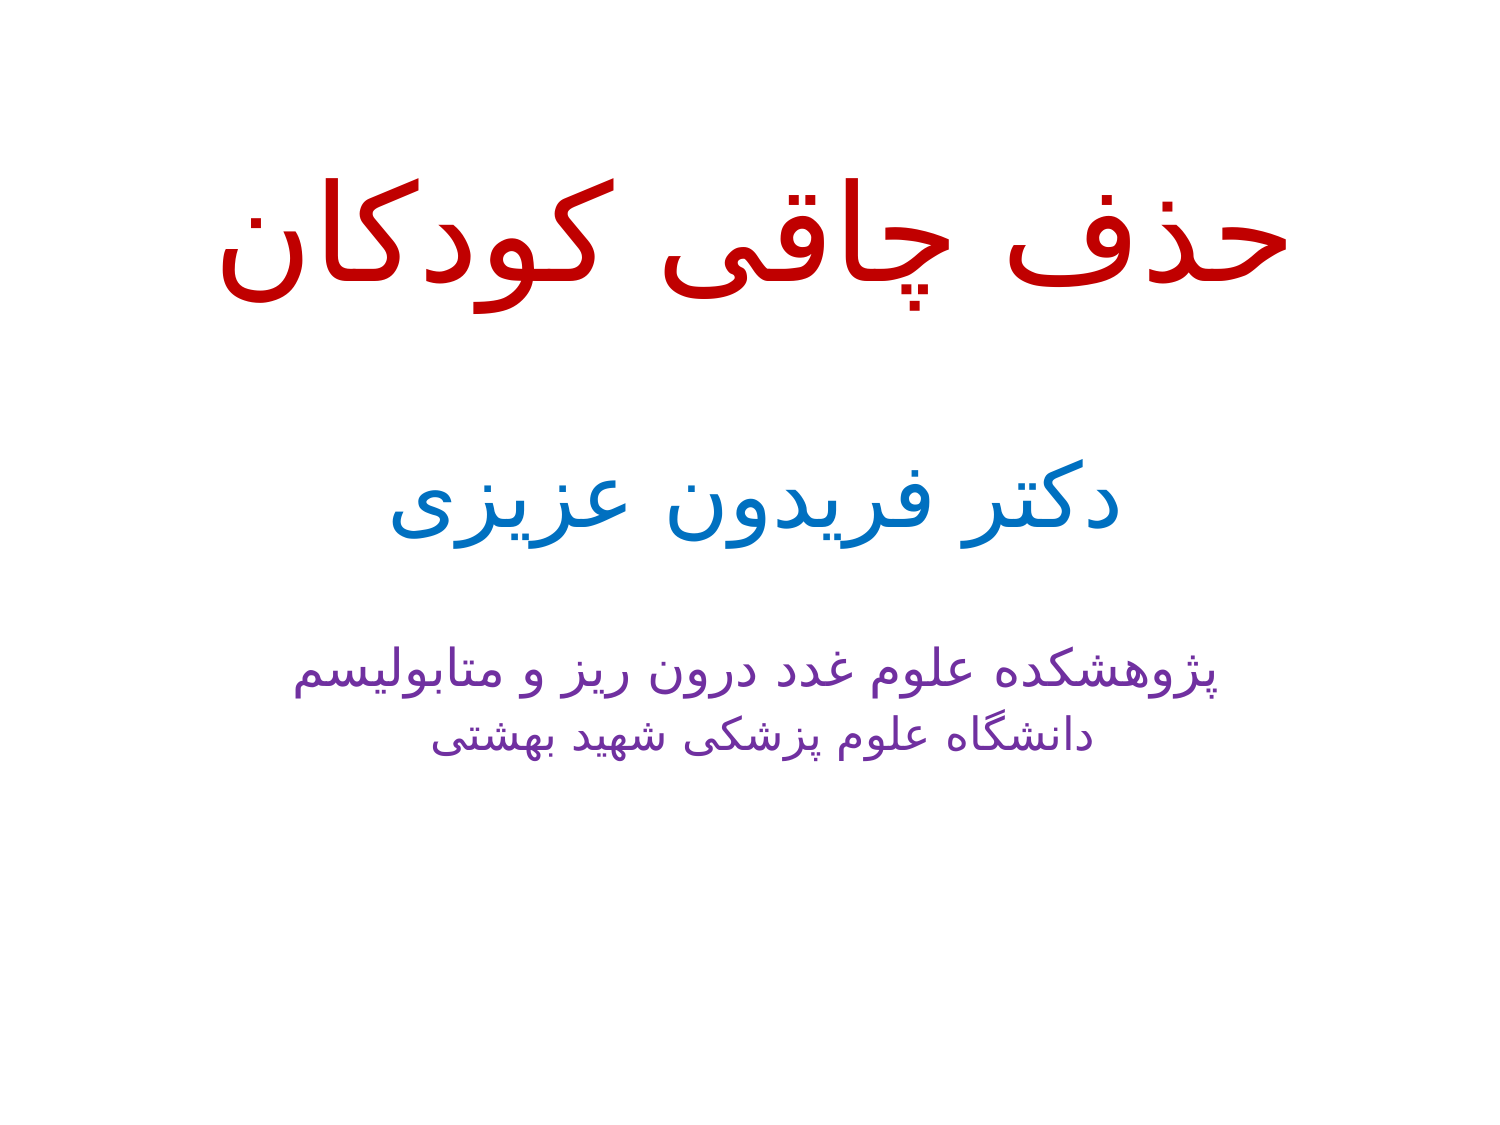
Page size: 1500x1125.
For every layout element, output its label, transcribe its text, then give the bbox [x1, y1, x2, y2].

subtitle حذف چاقی کودکان دکتر فریدون عزیزی پژوهشکده علوم غدد درون ریز و متابولیسم دانشگاه علوم پزشکی شهید بهشتی [70, 58, 1442, 1067]
